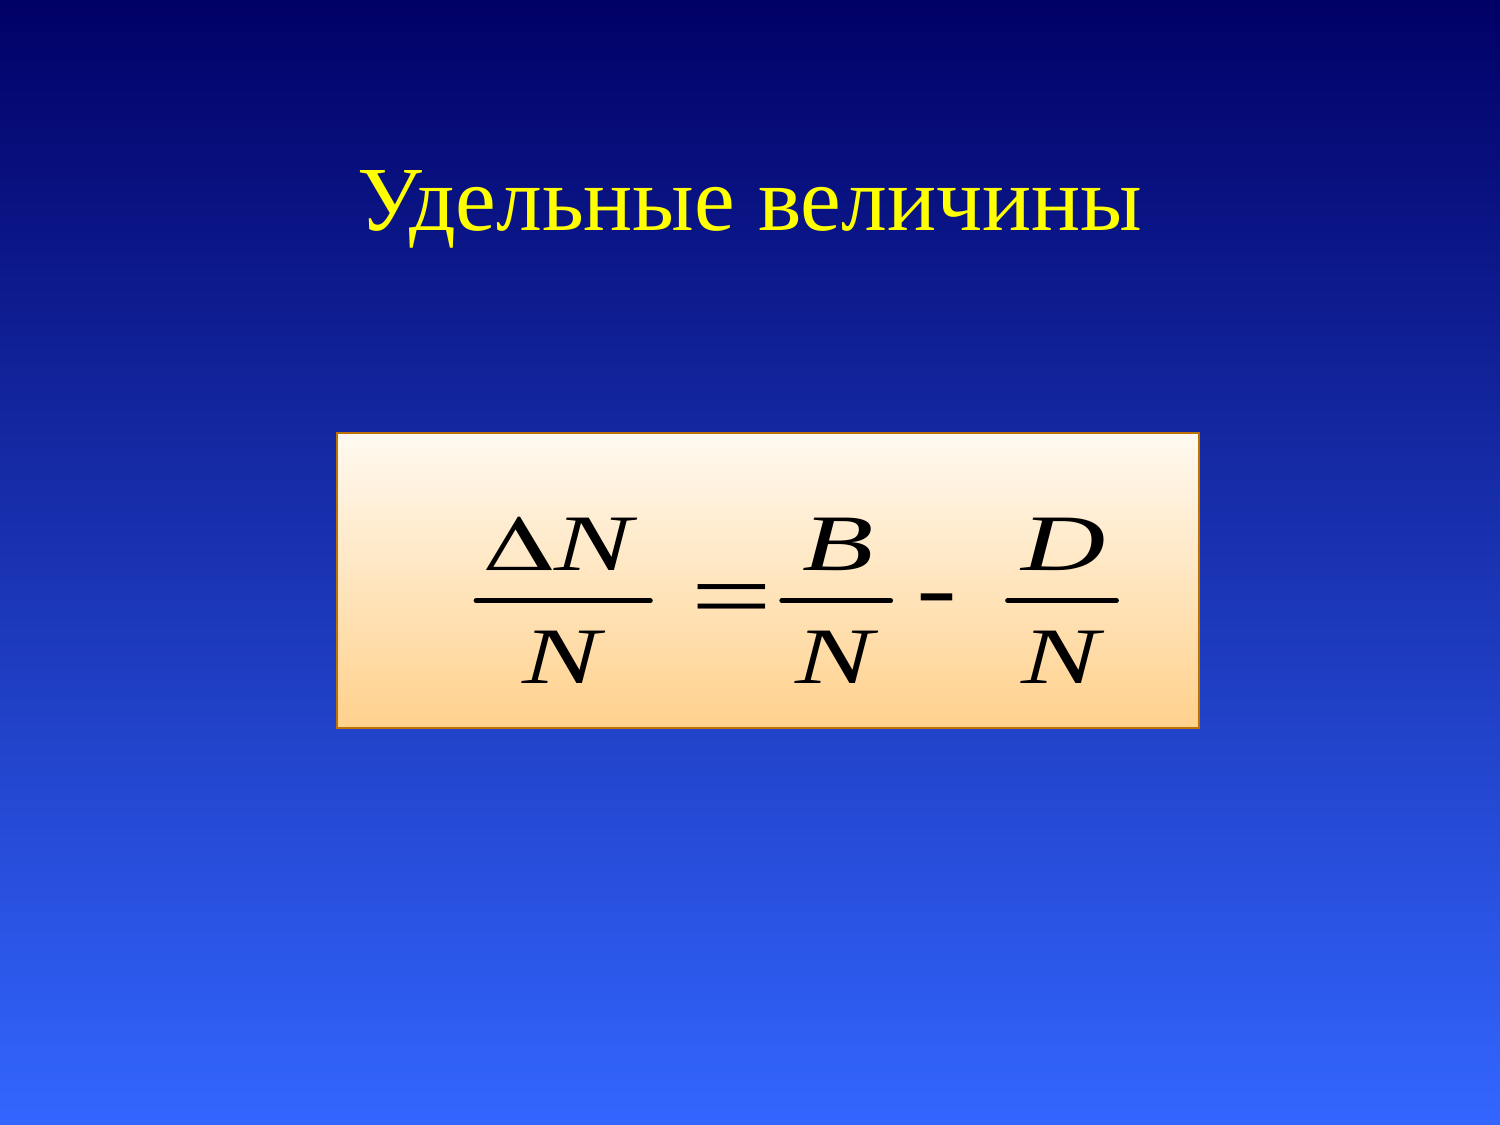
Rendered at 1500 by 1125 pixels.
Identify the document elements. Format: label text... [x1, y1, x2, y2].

title Удельные величины [112, 99, 1388, 288]
text_box [336, 432, 1200, 729]
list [456, 493, 1138, 701]
